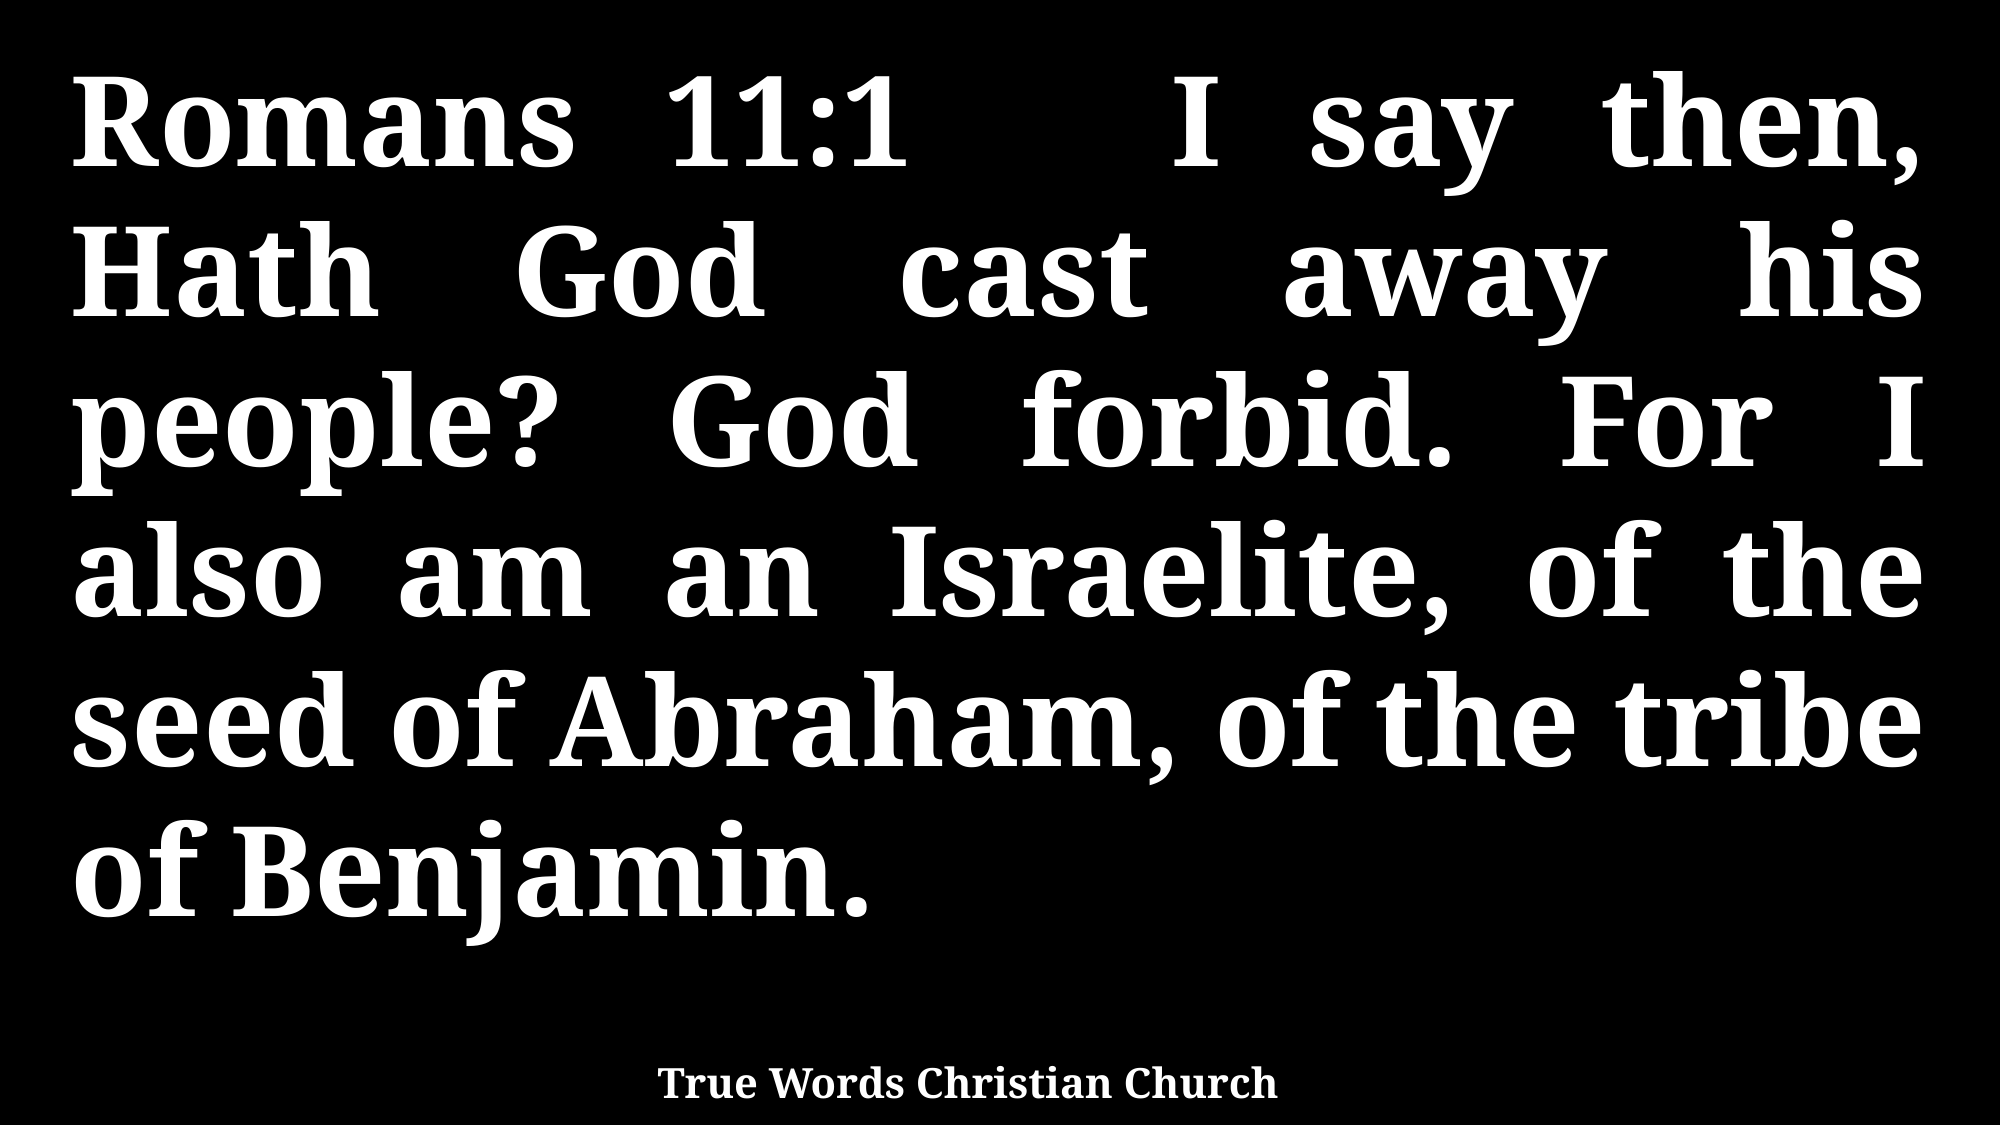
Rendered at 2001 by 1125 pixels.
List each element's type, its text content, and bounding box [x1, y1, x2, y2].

text_box Romans 11:1 I say then, Hath God cast away his people? God forbid. For I also am an Israelite, of the seed of Abraham, of the tribe of Benjamin. [55, 33, 1944, 949]
text_box True Words Christian Church [642, 1049, 1294, 1114]
